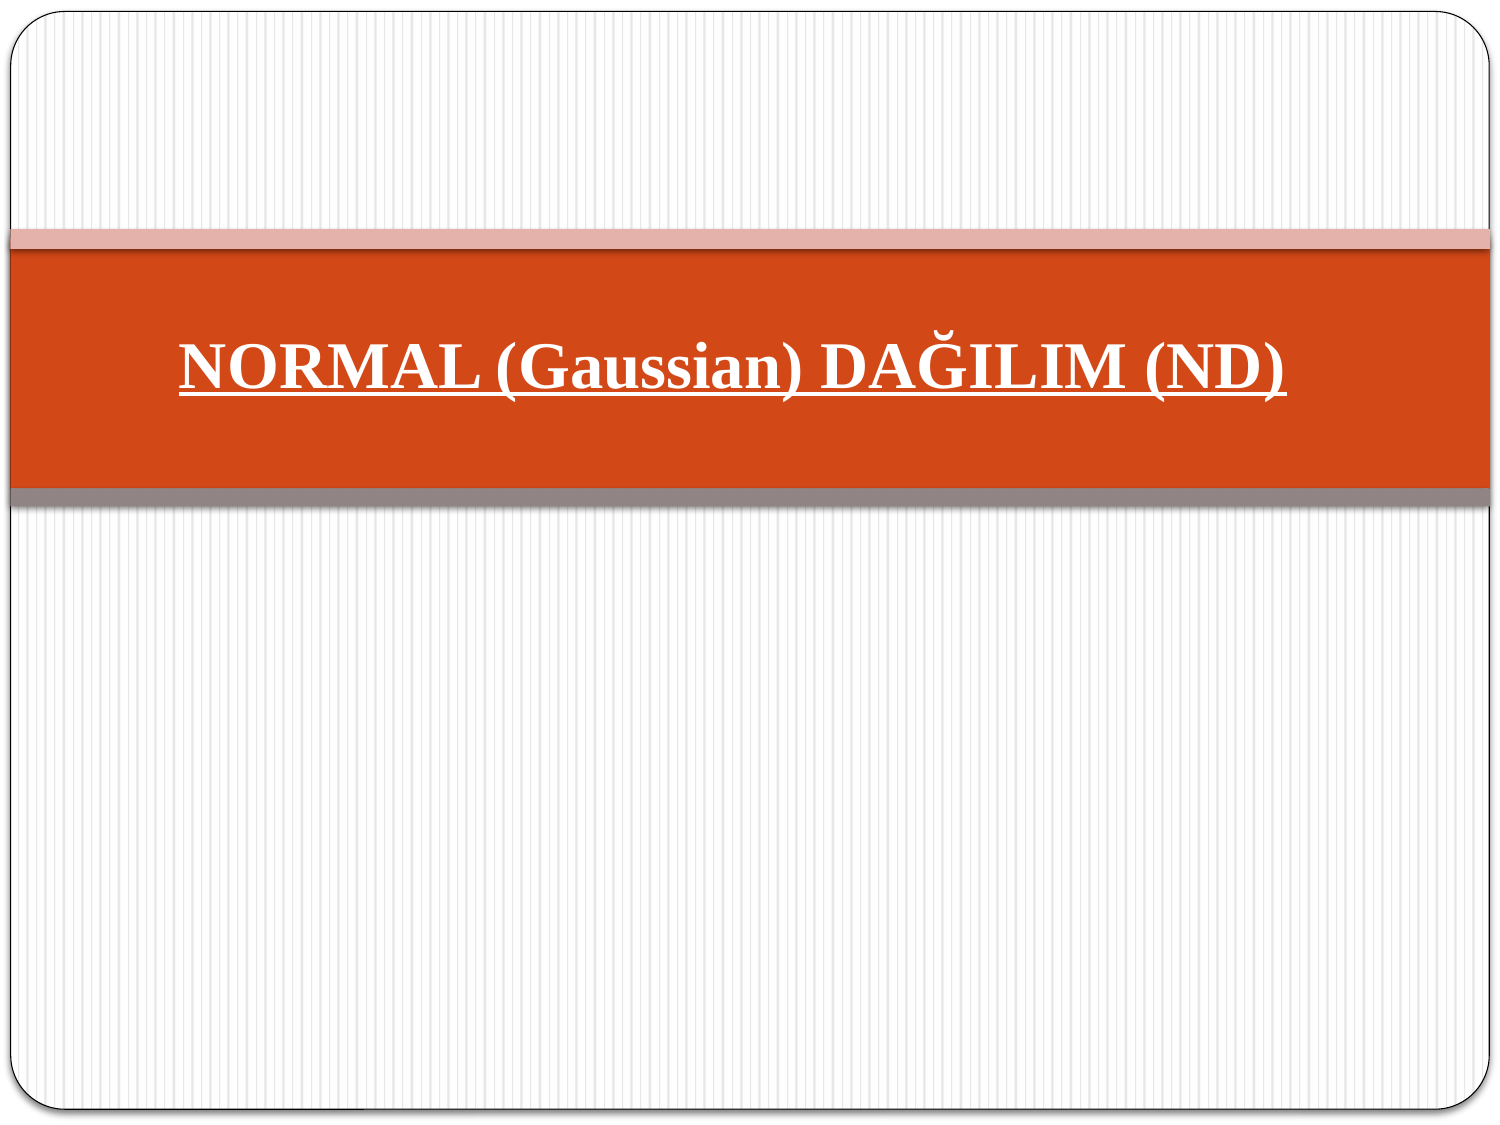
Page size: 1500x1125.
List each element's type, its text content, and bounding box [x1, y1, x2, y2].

text_box NORMAL (Gaussian) DAĞILIM (ND) [164, 314, 1302, 410]
